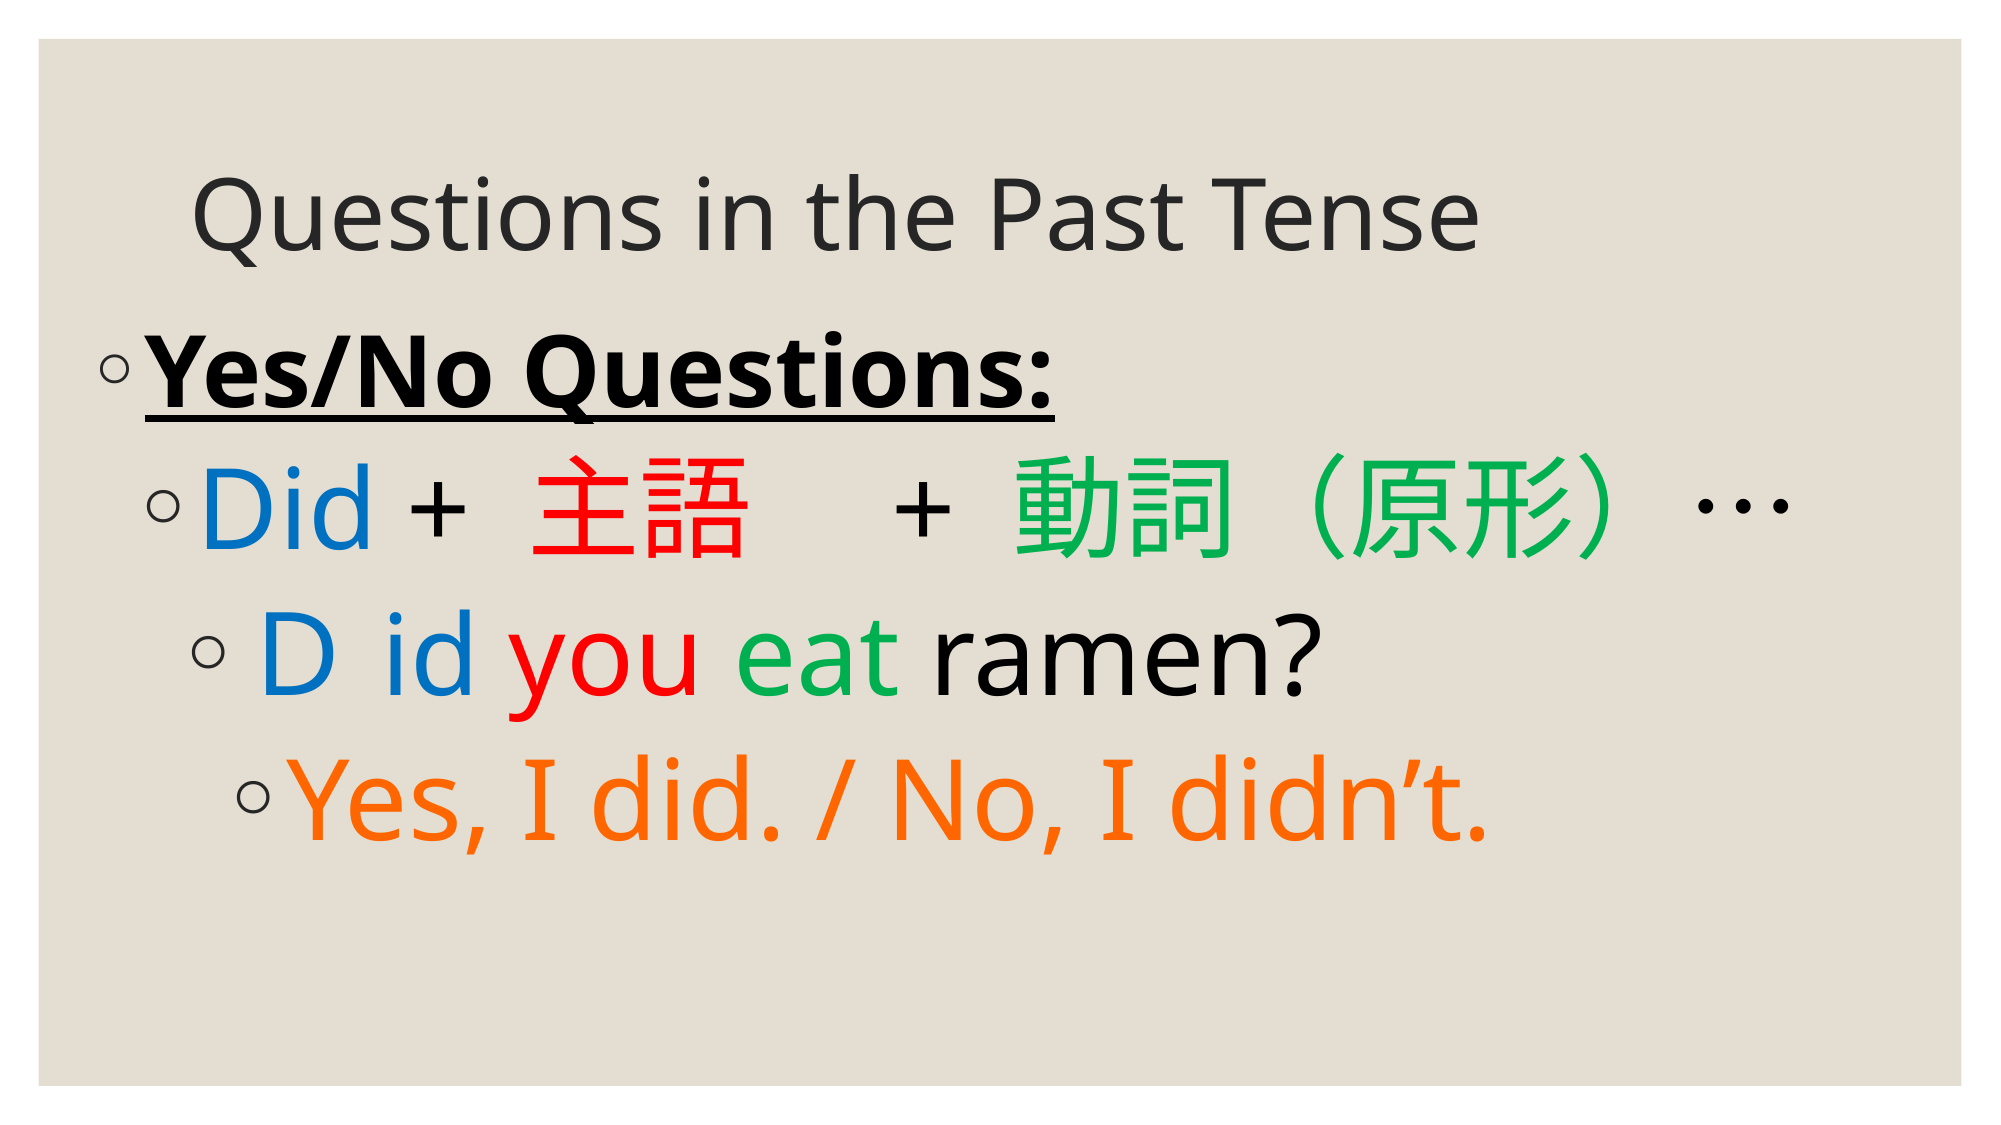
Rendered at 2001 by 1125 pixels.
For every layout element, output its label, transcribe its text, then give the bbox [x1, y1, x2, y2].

list Yes/No Questions: Did + 主語 + 動詞（原形）… Ｄid you eat ramen? Yes, I did. / No, I didn’t. [70, 299, 1930, 1036]
title Questions in the Past Tense [174, 105, 1825, 299]
